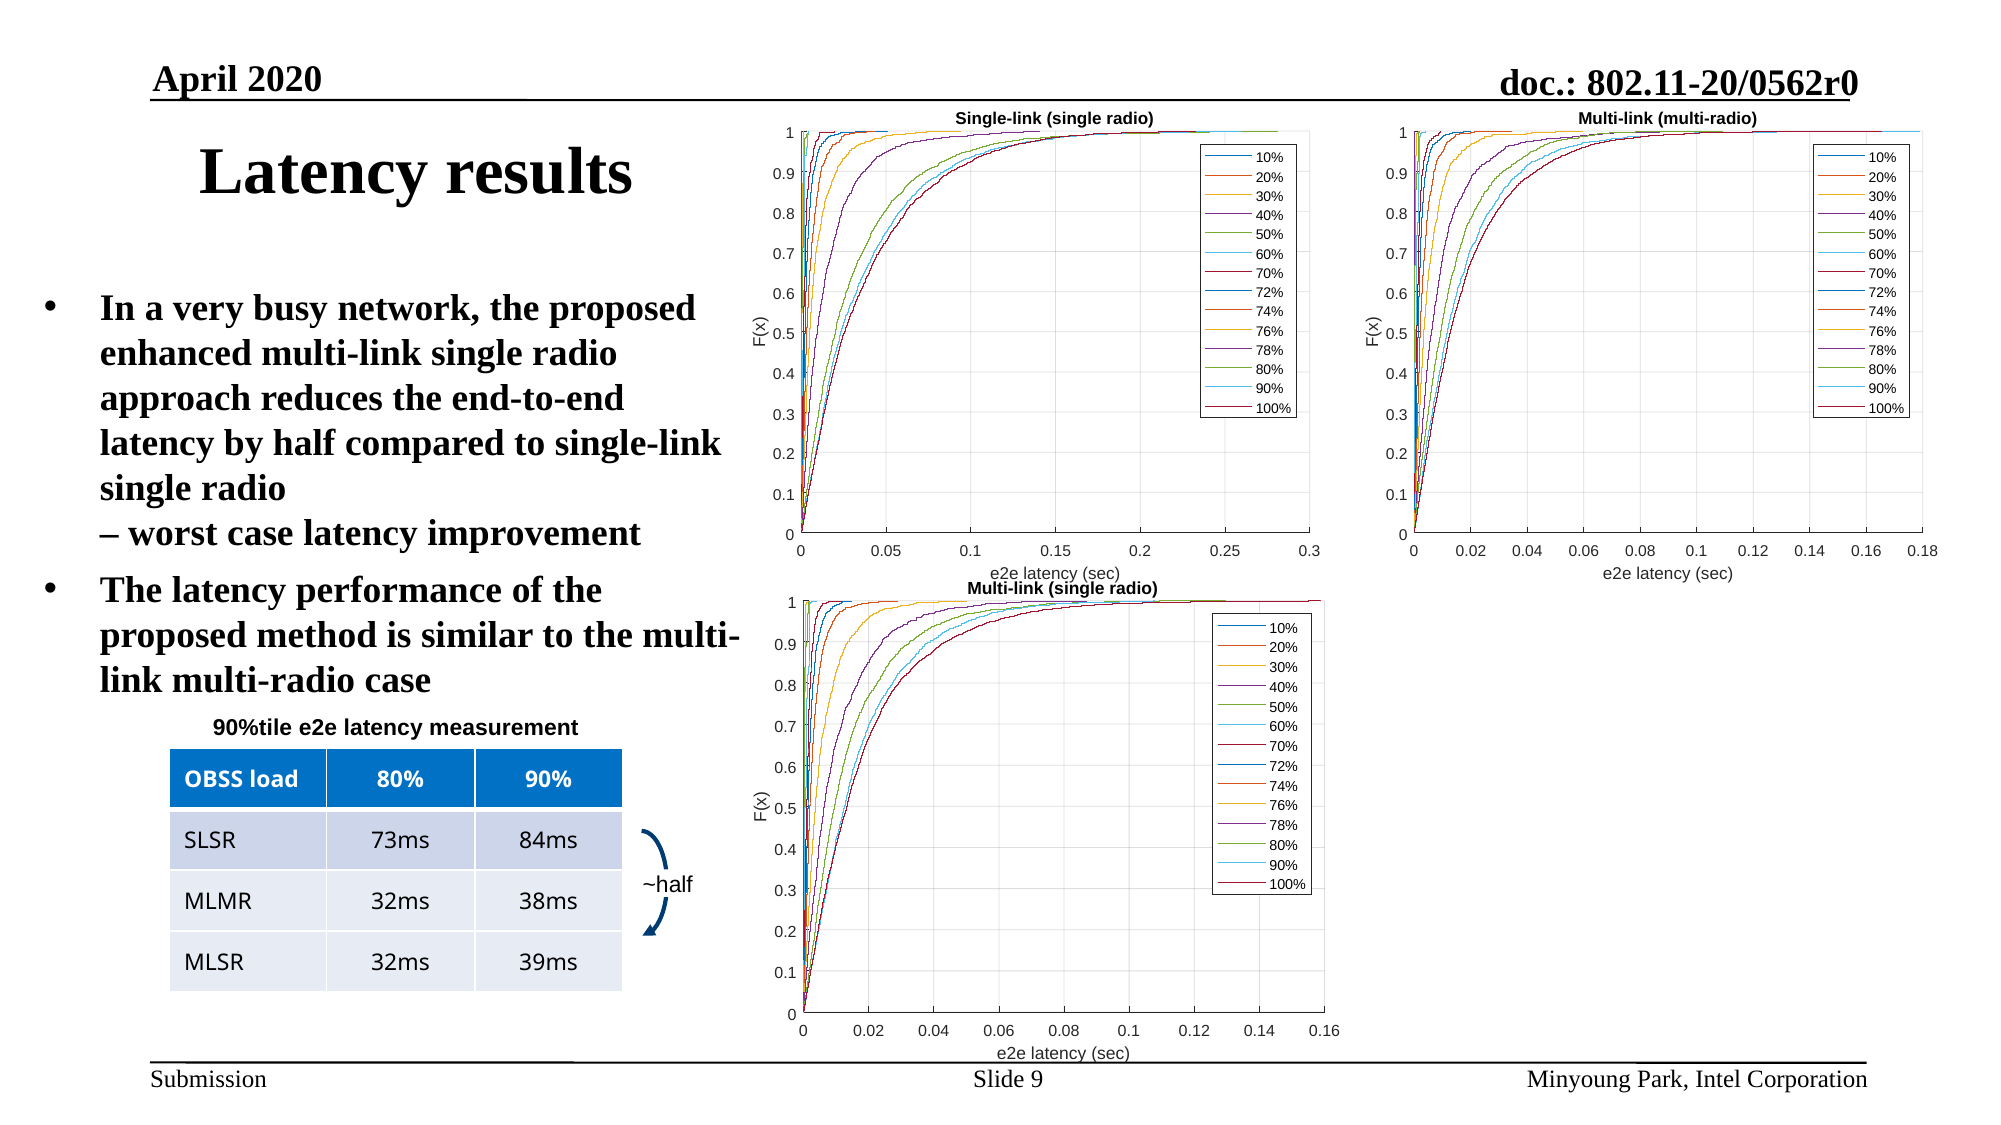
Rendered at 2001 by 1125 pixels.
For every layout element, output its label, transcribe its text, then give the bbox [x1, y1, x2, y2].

text_box 90%tile e2e latency measurement [212, 712, 580, 741]
table_cell MLSR [170, 932, 326, 991]
slide_number Slide 9 [950, 1075, 1067, 1123]
title Latency results [28, 112, 710, 222]
table_header 90% [476, 749, 622, 807]
picture [715, 94, 1984, 1067]
table_cell 32ms [327, 871, 474, 930]
text_box [641, 830, 667, 936]
table_cell MLMR [170, 871, 326, 930]
table_header 80% [327, 749, 474, 807]
table_cell 38ms [476, 871, 622, 930]
table_header OBSS load [170, 749, 326, 807]
table_cell 39ms [476, 932, 622, 991]
text_box ~half [642, 869, 694, 897]
table_cell 73ms [327, 812, 474, 869]
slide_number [152, 54, 563, 100]
table_cell SLSR [170, 812, 326, 869]
footer Minyoung Park, Intel Corporation [1171, 1061, 1869, 1093]
table_cell 84ms [476, 812, 622, 869]
table_cell 32ms [327, 932, 474, 991]
list In a very busy network, the proposed enhanced multi-link single radio approach reduces the end-to-end latency by half compared to single-link single radio – worst case latency improvement The latency performance of the proposed method is similar to the multi-link multi-radio case [28, 274, 710, 1013]
